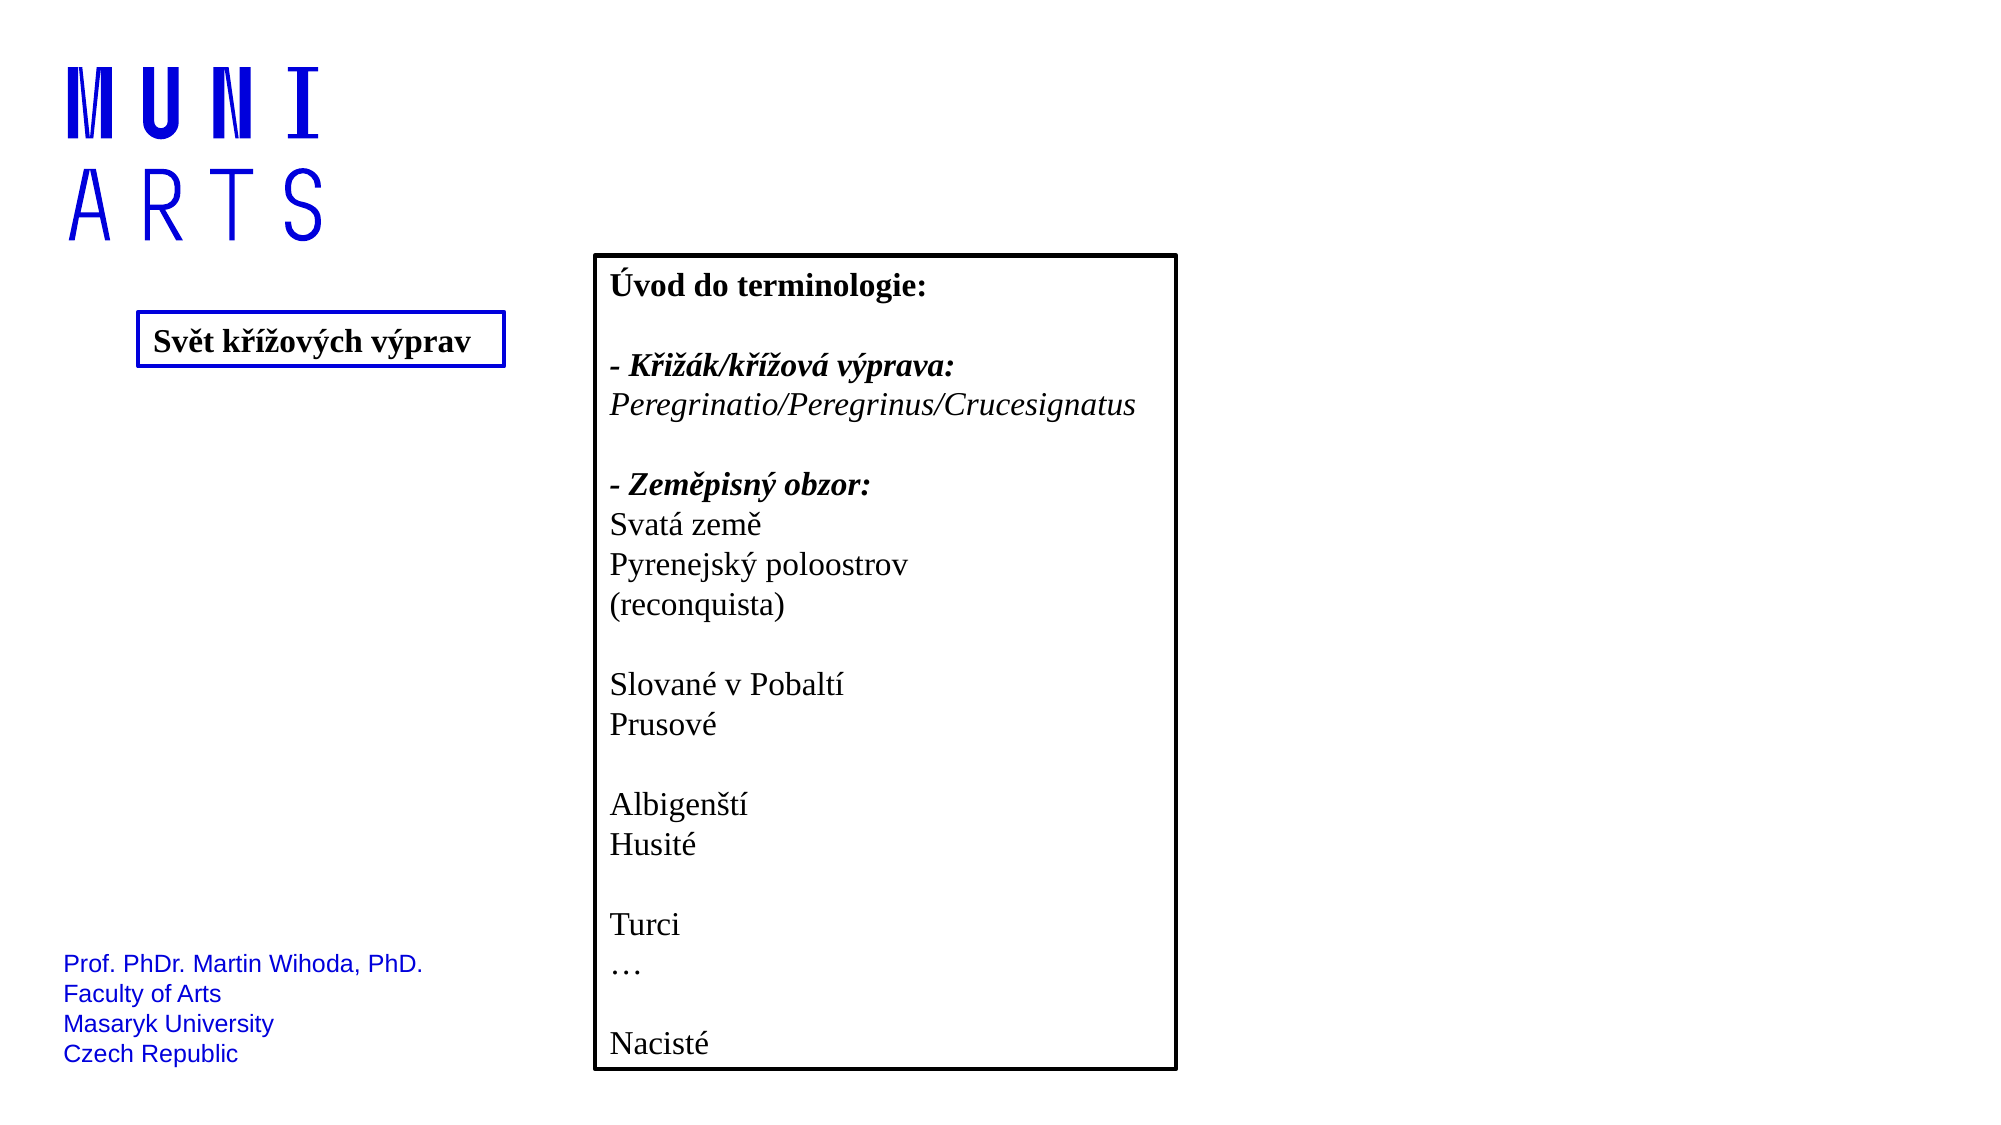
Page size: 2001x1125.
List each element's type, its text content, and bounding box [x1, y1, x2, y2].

footer Prof. PhDr. Martin Wihoda, PhD. Faculty of Arts Masaryk University Czech Republic [63, 933, 455, 1082]
text_box Svět křížových výprav [136, 310, 506, 368]
text_box Úvod do terminologie: - Křižák/křížová výprava: Peregrinatio/Peregrinus/Crucesignatus - Zeměpisný obzor: Svatá země Pyrenejský poloostrov (reconquista) Slované v Pobaltí Prusové Albigenští Husité Turci … Nacisté [593, 253, 1178, 1071]
